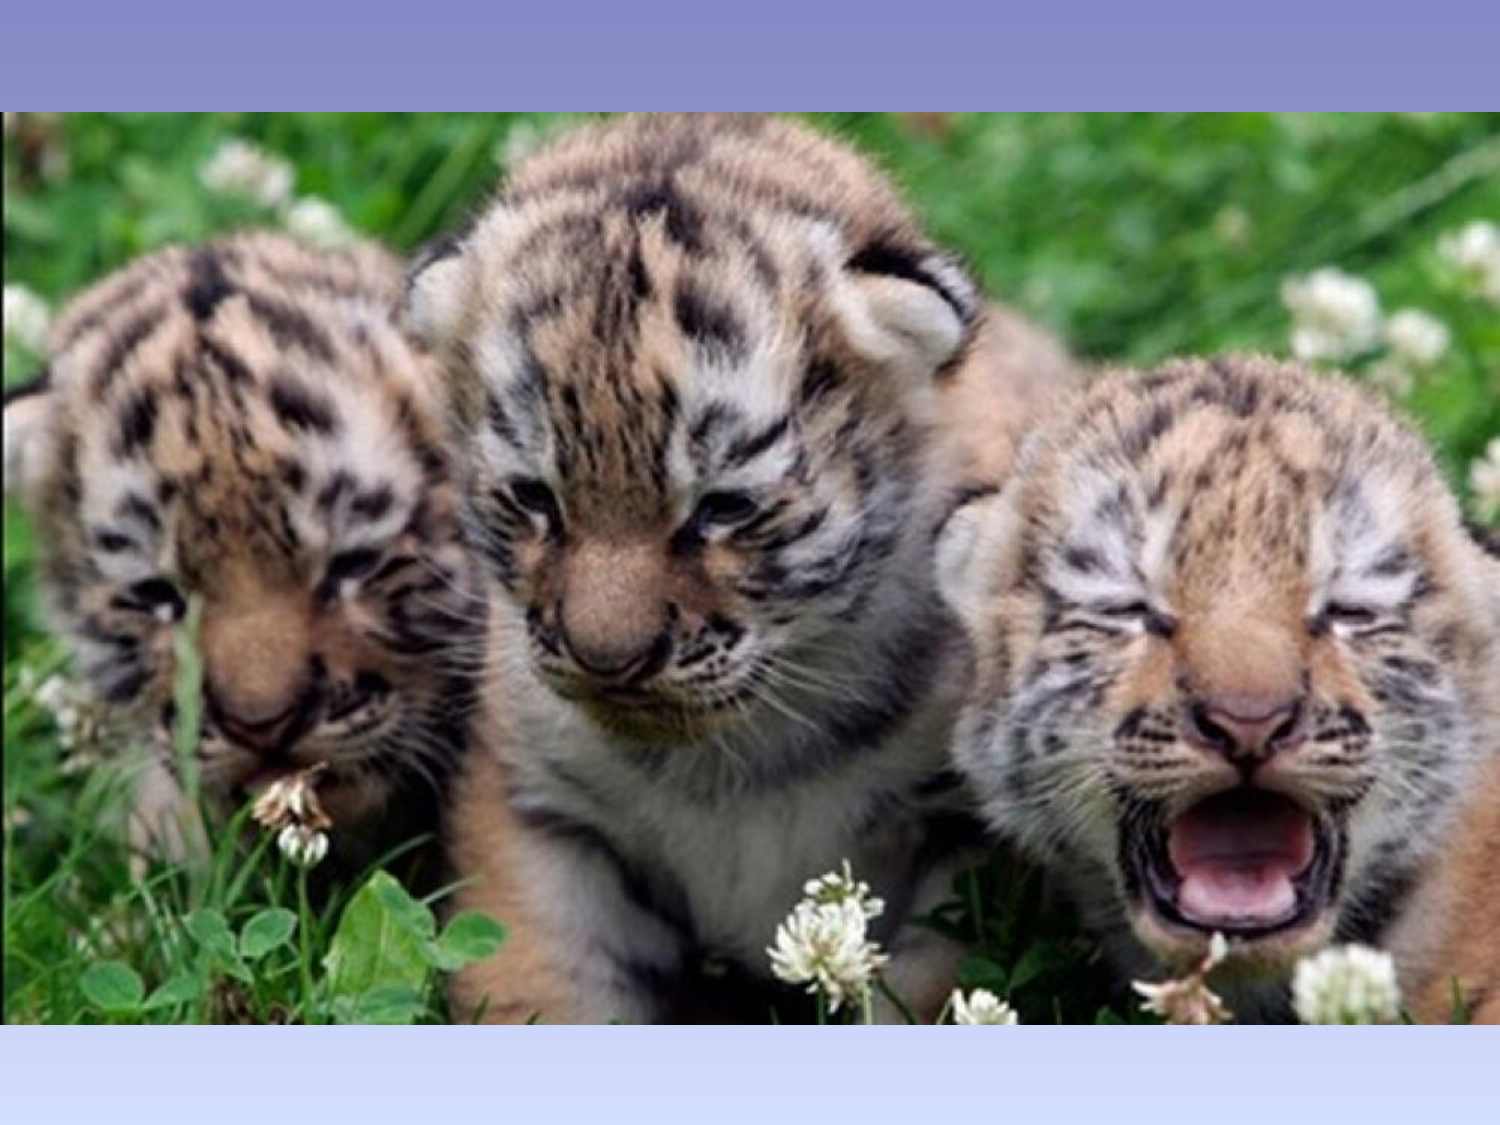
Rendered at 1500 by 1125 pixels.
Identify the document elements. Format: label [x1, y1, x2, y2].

picture [0, 112, 1500, 1026]
